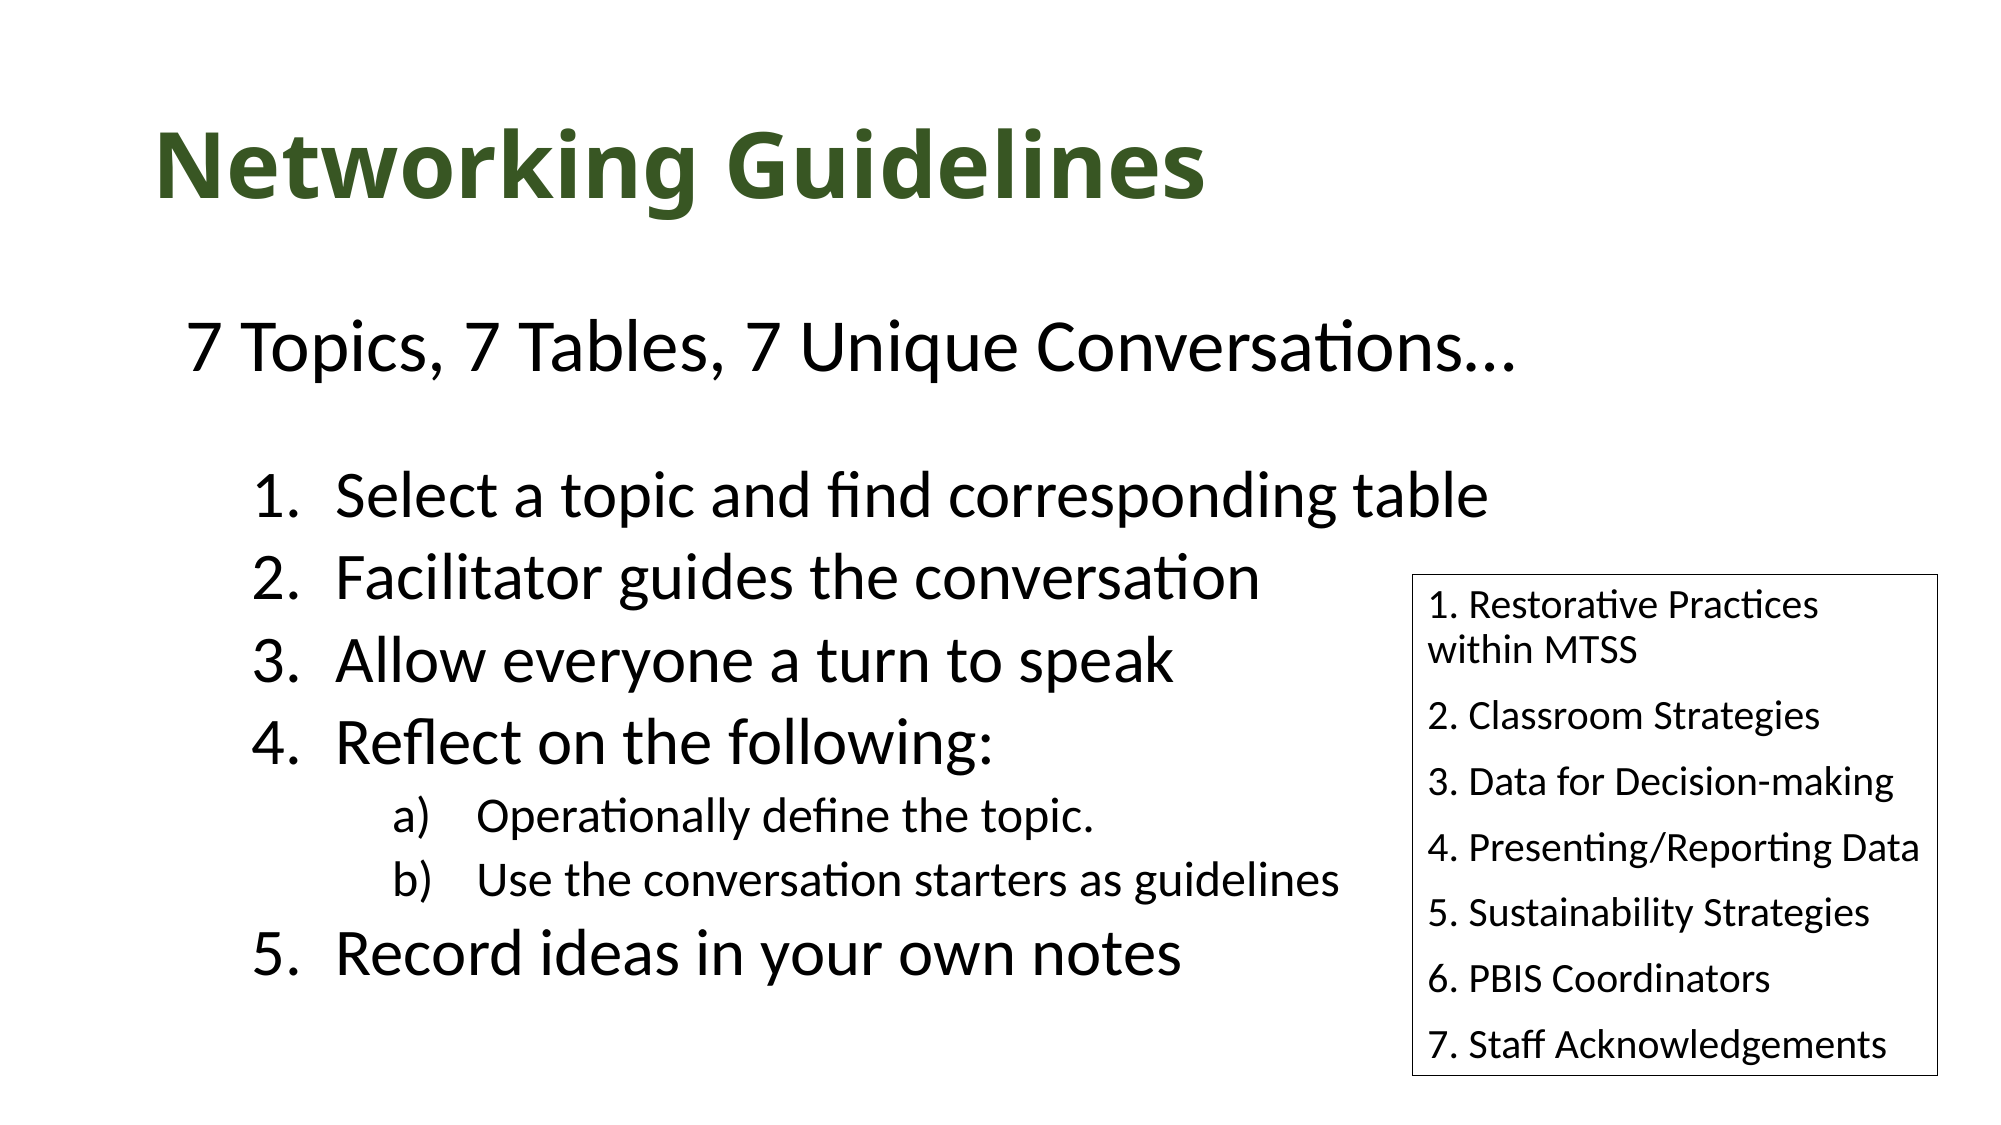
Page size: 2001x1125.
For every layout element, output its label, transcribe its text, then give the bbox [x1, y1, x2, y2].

title Networking Guidelines [137, 59, 1863, 278]
list 7 Topics, 7 Tables, 7 Unique Conversations… Select a topic and find corresponding table Facilitator guides the conversation Allow everyone a turn to speak Reflect on the following: Operationally define the topic. Use the conversation starters as guidelines Record ideas in your own notes [137, 299, 1863, 1014]
text_box 1. Restorative Practices within MTSS 2. Classroom Strategies 3. Data for Decision-making 4. Presenting/Reporting Data 5. Sustainability Strategies 6. PBIS Coordinators 7. Staff Acknowledgements [1412, 574, 1938, 1076]
